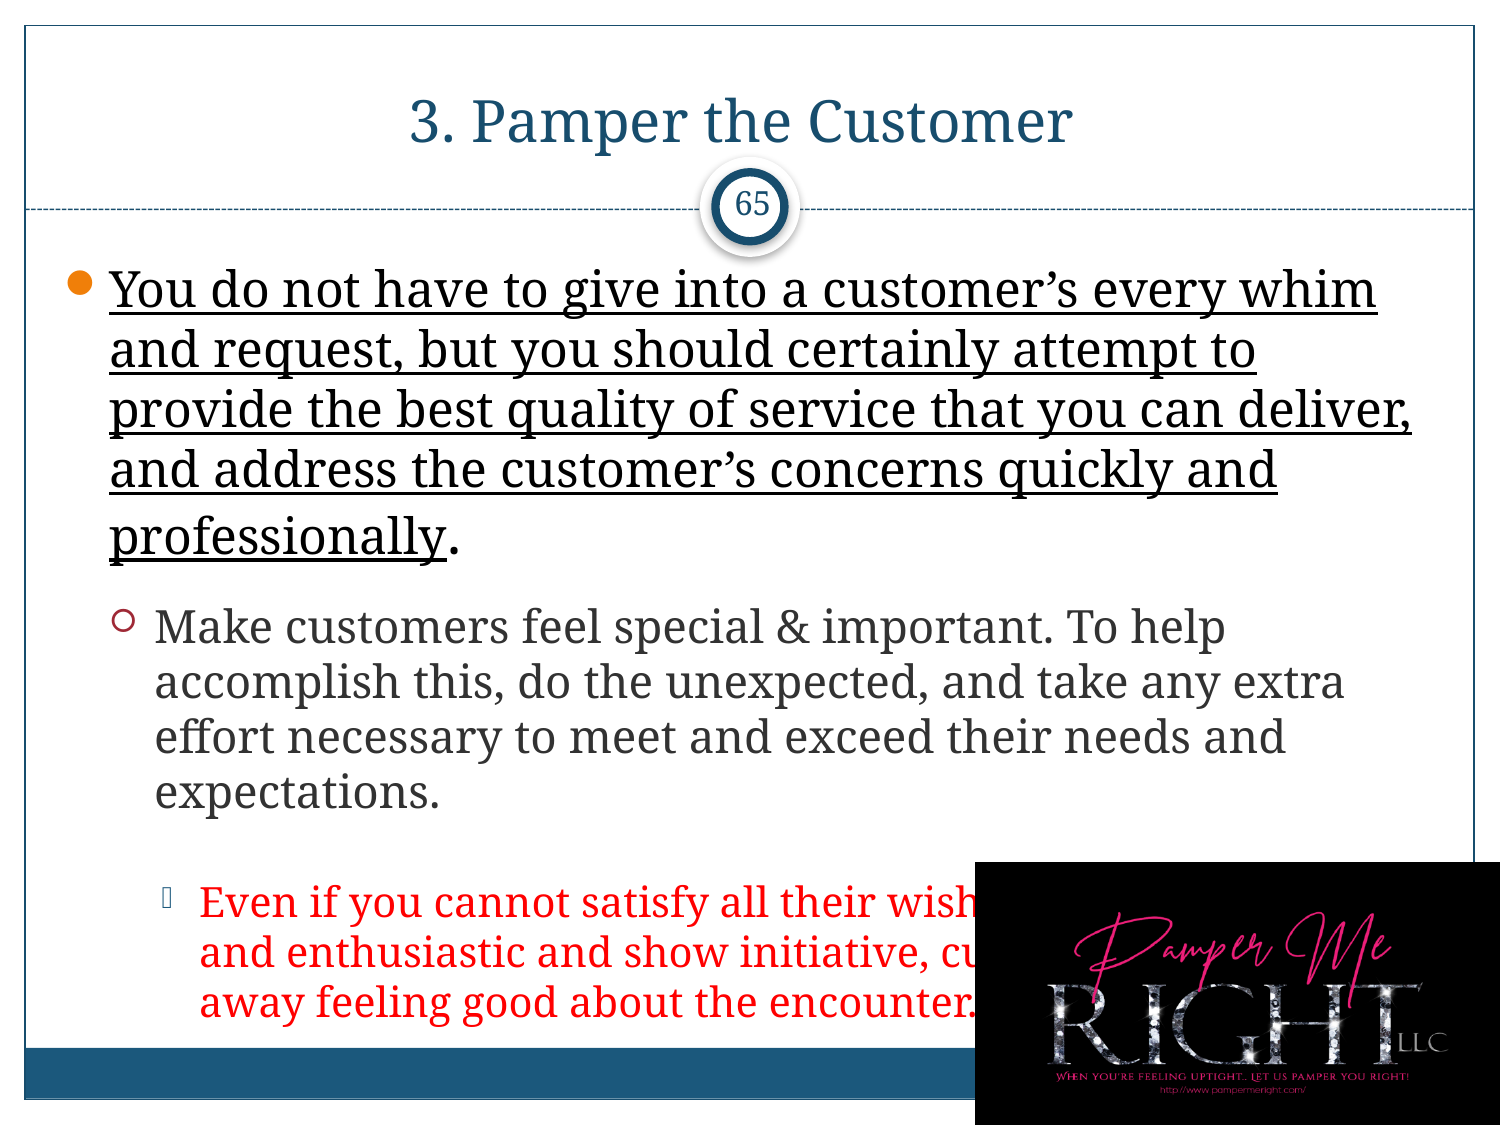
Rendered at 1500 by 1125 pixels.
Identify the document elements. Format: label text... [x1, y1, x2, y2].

picture [974, 862, 1500, 1125]
title 3. Pamper the Customer [49, 37, 1450, 162]
list You do not have to give into a customer’s every whim and request, but you should certainly attempt to provide the best quality of service that you can deliver, and address the customer’s concerns quickly and professionally. Make customers feel special & important. To help accomplish this, do the unexpected, and take any extra effort necessary to meet and exceed their needs and expectations. Even if you cannot satisfy all their wishes, if you are positive and enthusiastic and show initiative, customers might walk away feeling good about the encounter. [49, 250, 1445, 1001]
slide_number 65 [715, 168, 791, 241]
